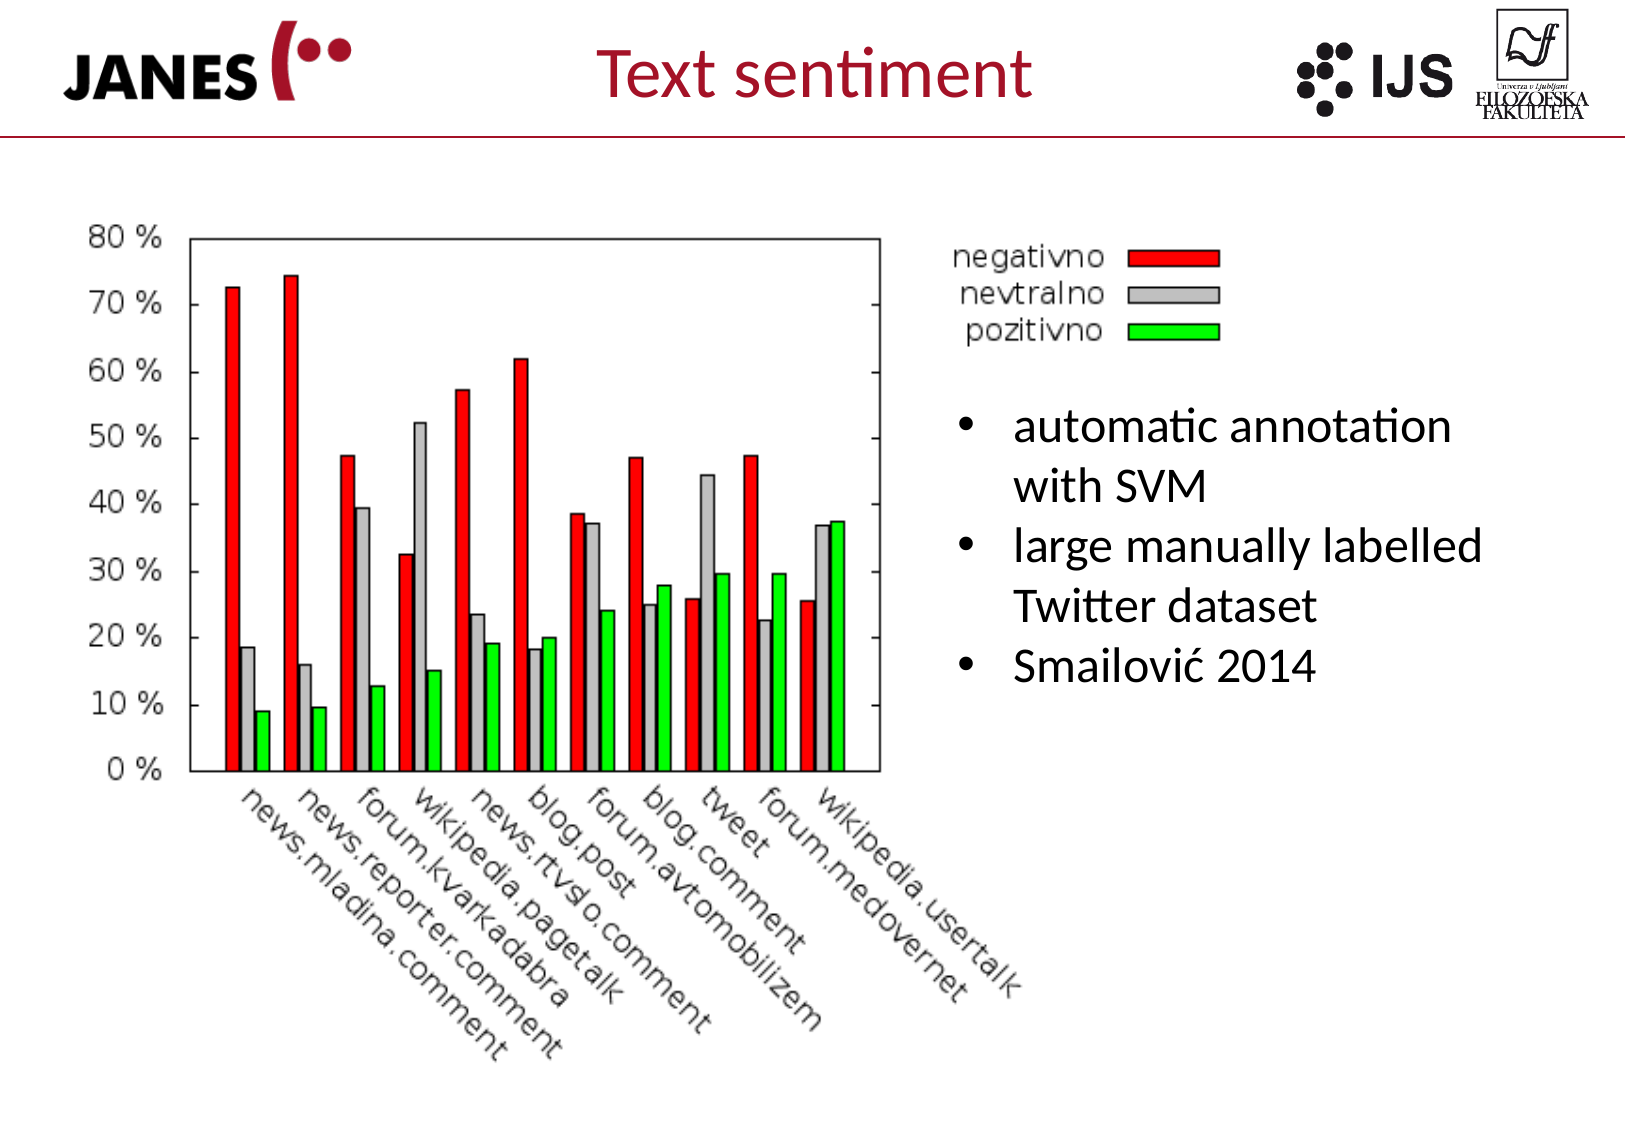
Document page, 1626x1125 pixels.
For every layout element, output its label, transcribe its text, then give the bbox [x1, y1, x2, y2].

picture [56, 195, 1262, 1077]
text_box Text sentiment [2, 0, 1625, 138]
text_box automatic annotation with SVM large manually labelled Twitter dataset Smailović 2014 [1265, 385, 1510, 700]
